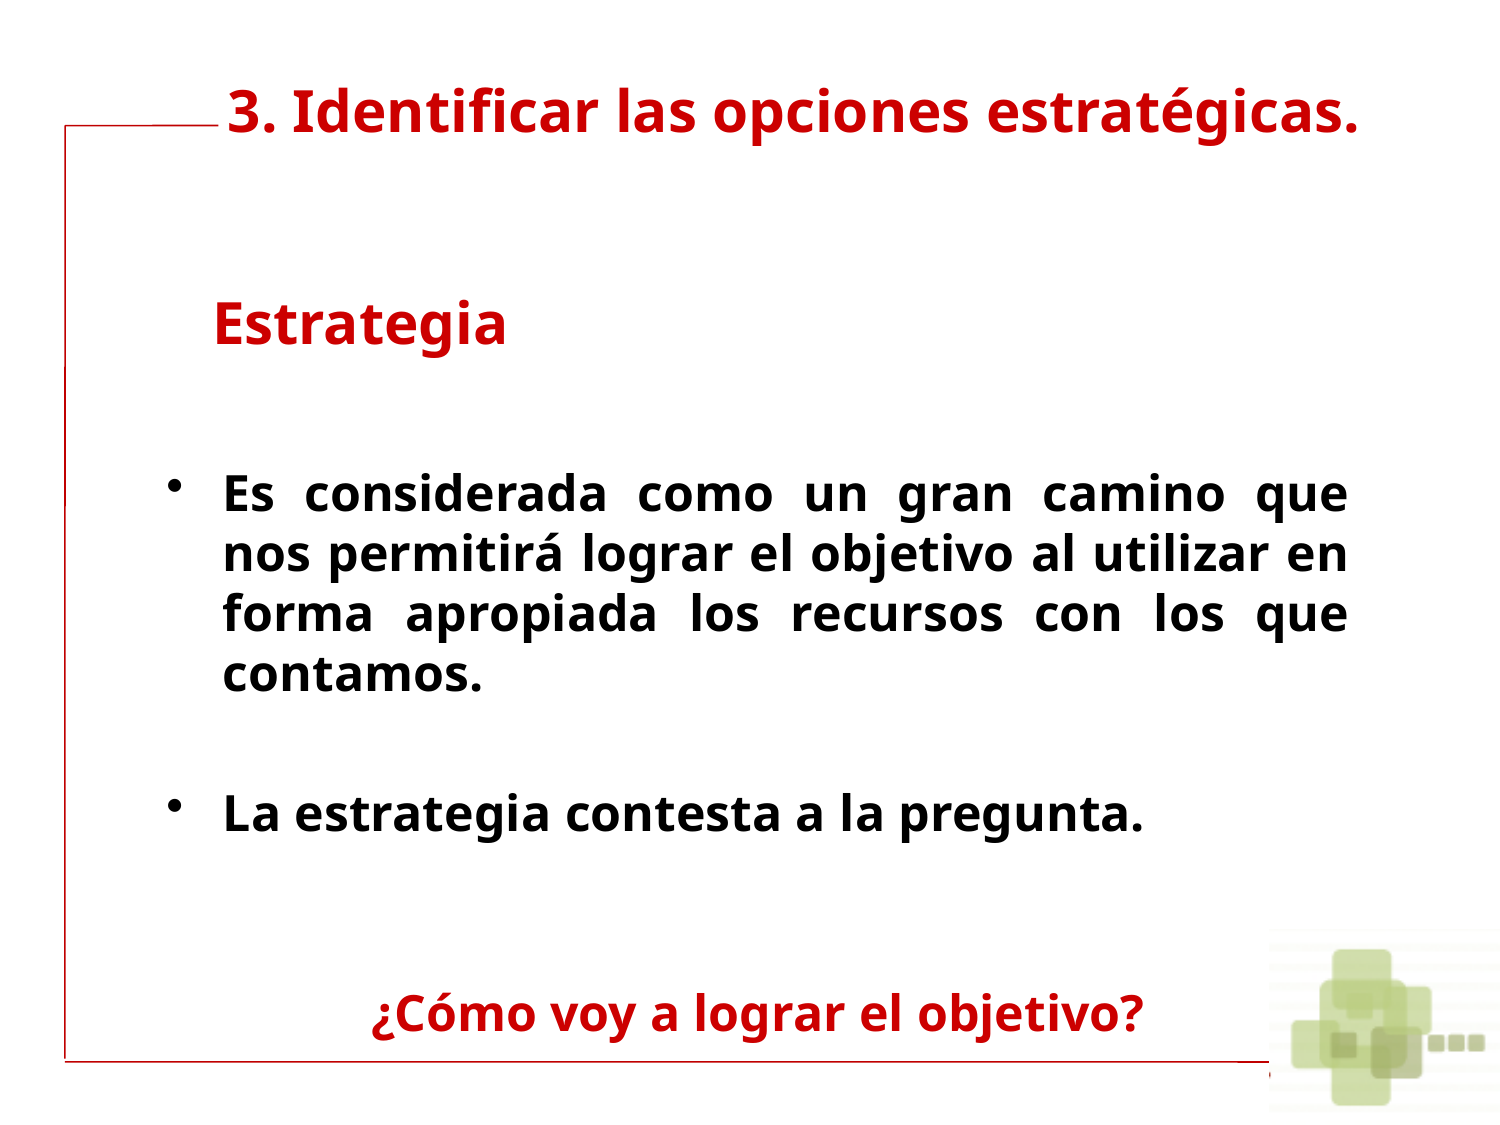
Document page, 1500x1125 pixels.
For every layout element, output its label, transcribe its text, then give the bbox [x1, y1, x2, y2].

text_box Es considerada como un gran camino que nos permitirá lograr el objetivo al utilizar en forma apropiada los recursos con los que contamos. La estrategia contesta a la pregunta. ¿Cómo voy a lograr el objetivo? [151, 454, 1365, 1035]
picture [1269, 929, 1500, 1125]
text_box Estrategia [197, 278, 524, 364]
text_box 3. Identificar las opciones estratégicas. [213, 66, 1391, 152]
